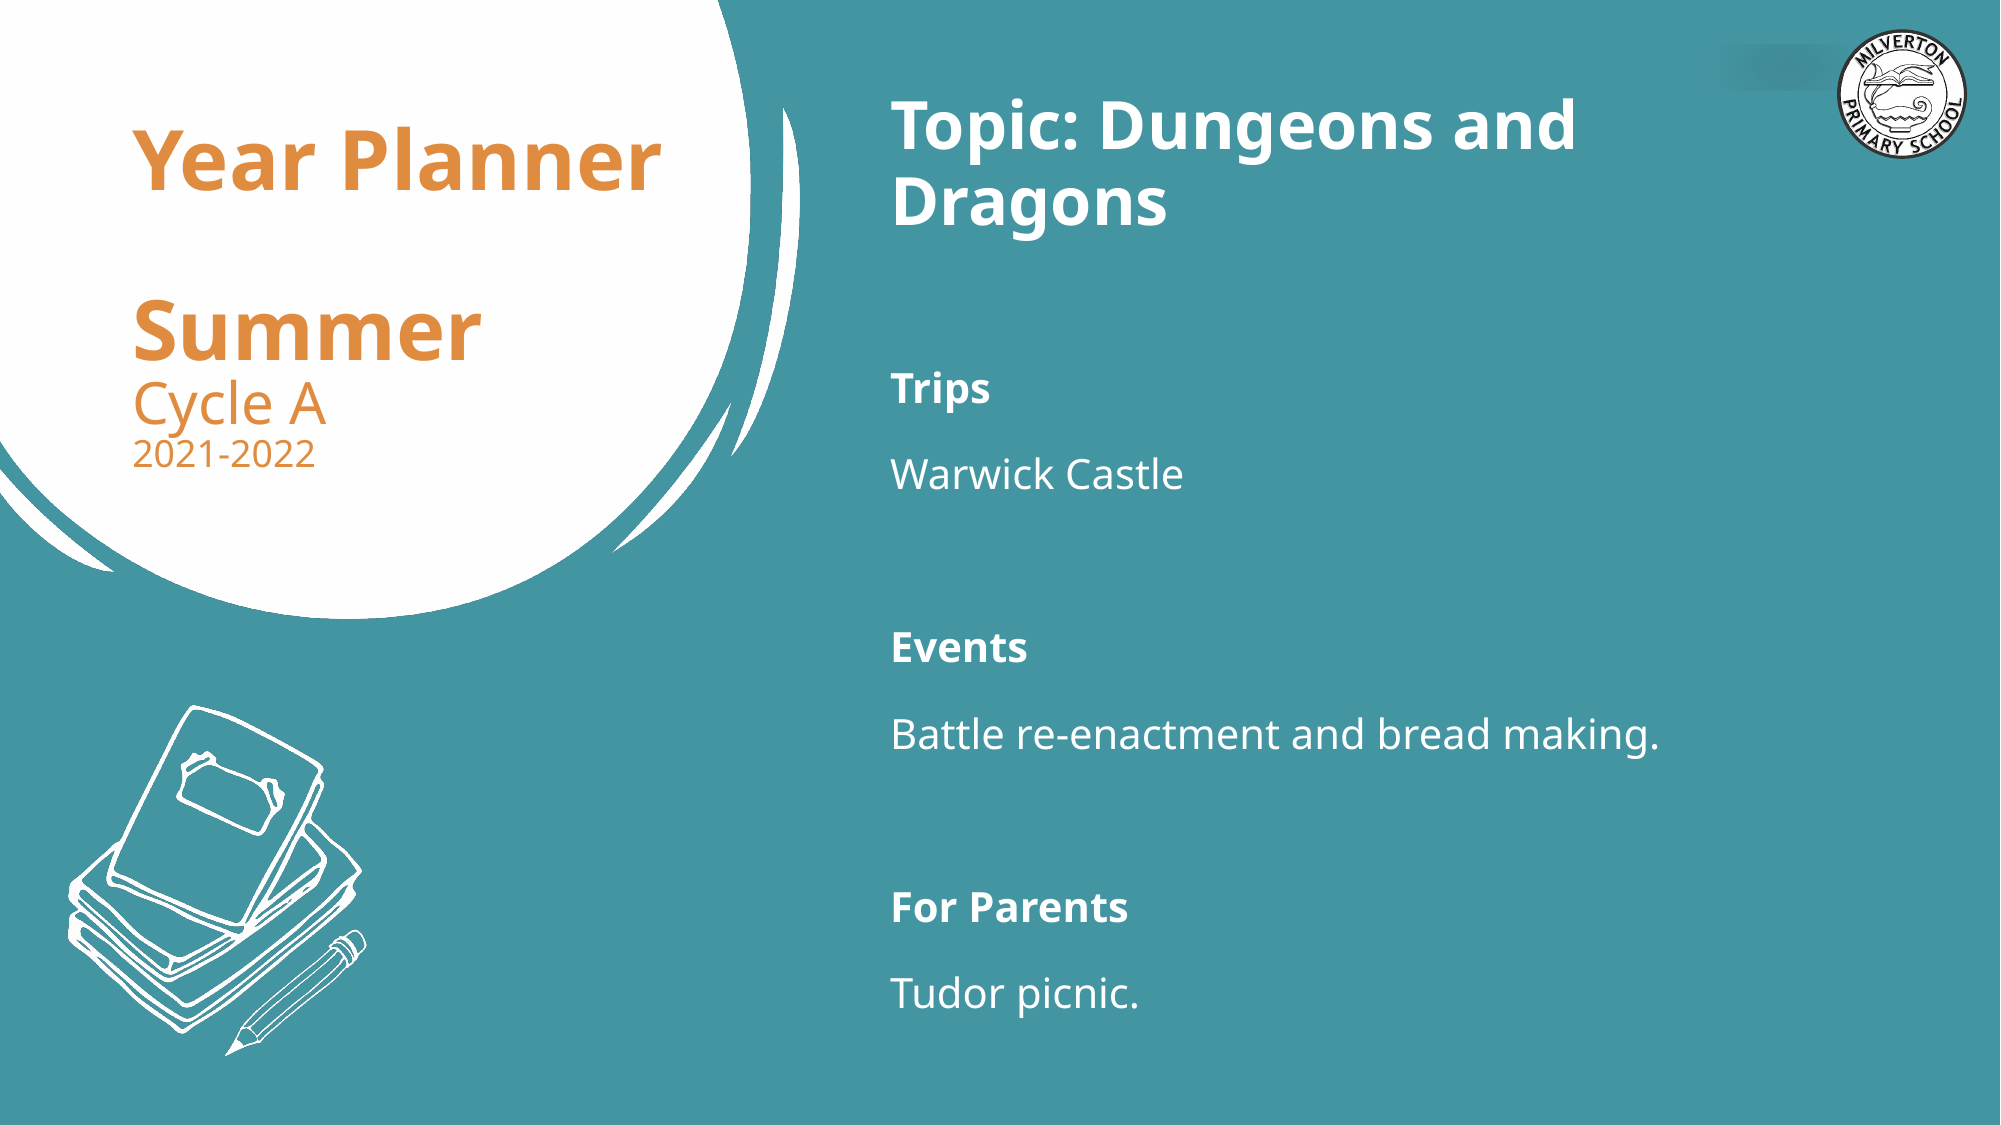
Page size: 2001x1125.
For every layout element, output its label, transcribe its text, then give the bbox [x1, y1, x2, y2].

picture [67, 705, 367, 1056]
picture [0, 0, 800, 619]
title Year Planner Summer Cycle A 2021-2022 [112, 112, 750, 504]
picture [1838, 30, 1966, 158]
list Topic: Dungeons and Dragons Trips Warwick Castle Events Battle re-enactment and bread making. For Parents Tudor picnic. [870, 78, 1839, 1084]
